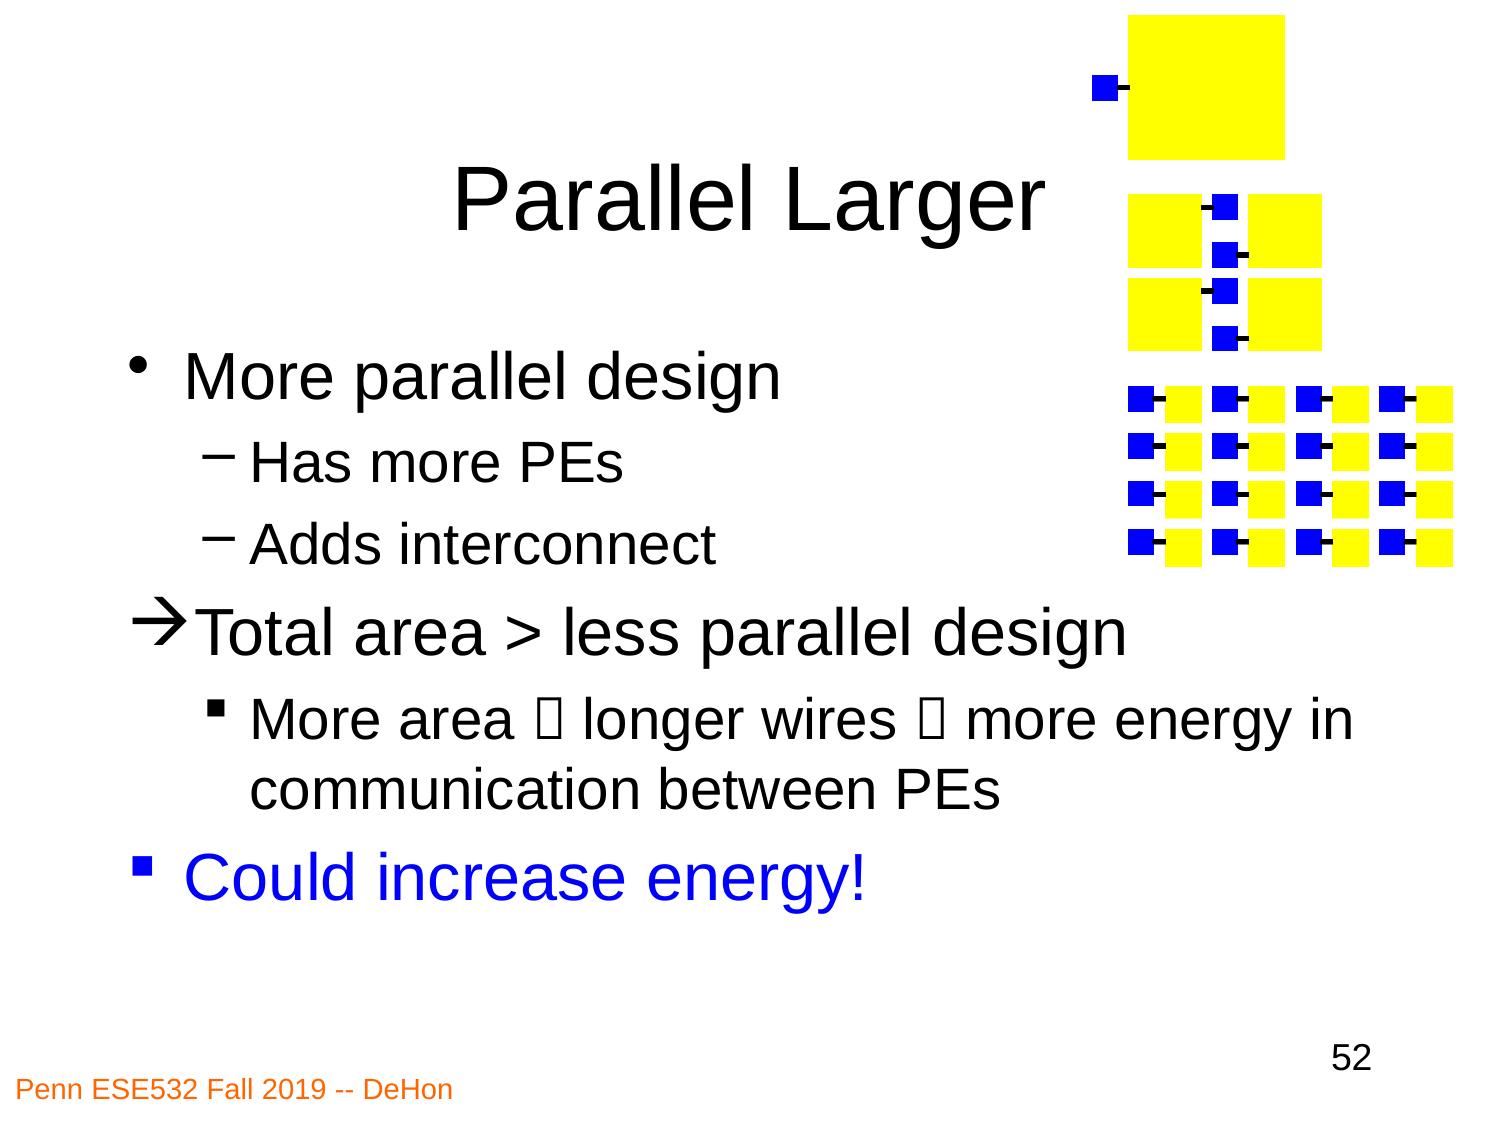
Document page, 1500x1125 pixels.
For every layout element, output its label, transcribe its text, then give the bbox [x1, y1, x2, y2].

slide_number Penn ESE532 Fall 2019 -- DeHon [0, 1062, 613, 1125]
title Parallel Larger [112, 99, 1082, 288]
slide_number 52 [1074, 1024, 1388, 1101]
picture [1087, 12, 1456, 570]
list More parallel design Has more PEs Adds interconnect Total area > less parallel design More area  longer wires  more energy in communication between PEs Could increase energy! [112, 324, 1388, 1001]
